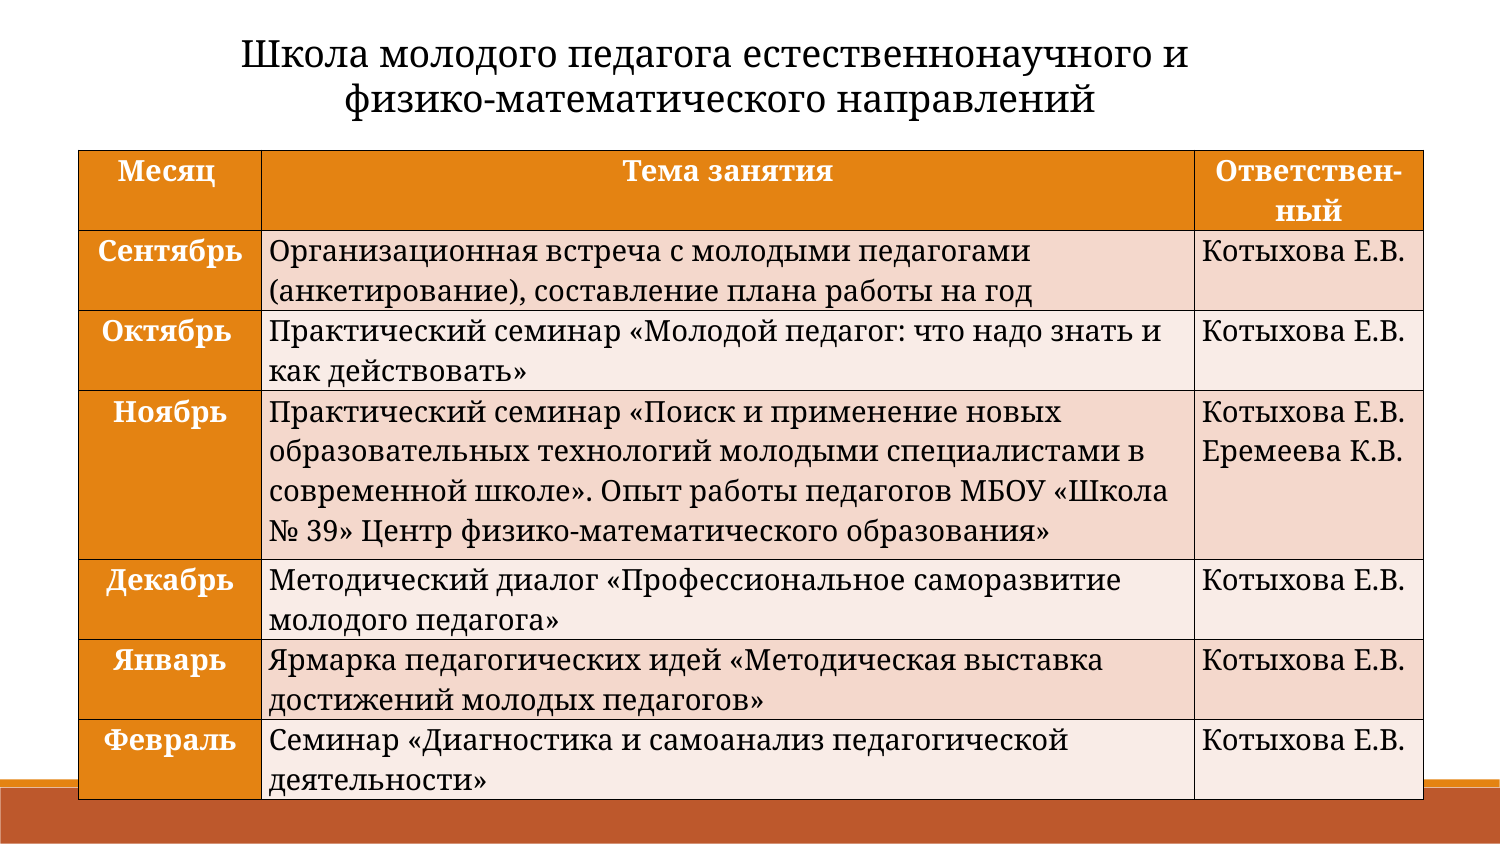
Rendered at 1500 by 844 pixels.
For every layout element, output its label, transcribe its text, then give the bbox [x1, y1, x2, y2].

table_cell Январь [79, 640, 261, 719]
table_cell Котыхова Е.В. [1195, 231, 1423, 310]
table_cell Ярмарка педагогических идей «Методическая выставка достижений молодых педагогов» [262, 640, 1194, 719]
table_cell Семинар «Диагностика и самоанализ педагогической деятельности» [262, 720, 1194, 799]
text_box Школа молодого педагога естественнонаучного и физико-математического направлений [229, 24, 1211, 126]
table_cell Котыхова Е.В. [1195, 560, 1423, 639]
table_cell Декабрь [79, 560, 261, 639]
table_cell Сентябрь [79, 231, 261, 310]
table_cell Практический семинар «Поиск и применение новых образовательных технологий молодыми специалистами в современной школе». Опыт работы педагогов МБОУ «Школа № 39» Центр физико-математического образования» [262, 391, 1194, 559]
table_cell Котыхова Е.В. [1195, 311, 1423, 390]
table_cell Организационная встреча с молодыми педагогами (анкетирование), составление плана работы на год [262, 231, 1194, 310]
table_cell Котыхова Е.В. [1195, 720, 1423, 799]
table_cell Методический диалог «Профессиональное саморазвитие молодого педагога» [262, 560, 1194, 639]
table_cell Октябрь [79, 311, 261, 390]
table_header Тема занятия [262, 151, 1194, 230]
table_cell Ноябрь [79, 391, 261, 559]
table_header Ответствен-ный [1195, 151, 1423, 230]
table_cell Практический семинар «Молодой педагог: что надо знать и как действовать» [262, 311, 1194, 390]
table_cell Котыхова Е.В. [1195, 640, 1423, 719]
table_header Месяц [79, 151, 261, 230]
table_cell Февраль [79, 720, 261, 799]
table_cell Котыхова Е.В. Еремеева К.В. [1195, 391, 1423, 559]
